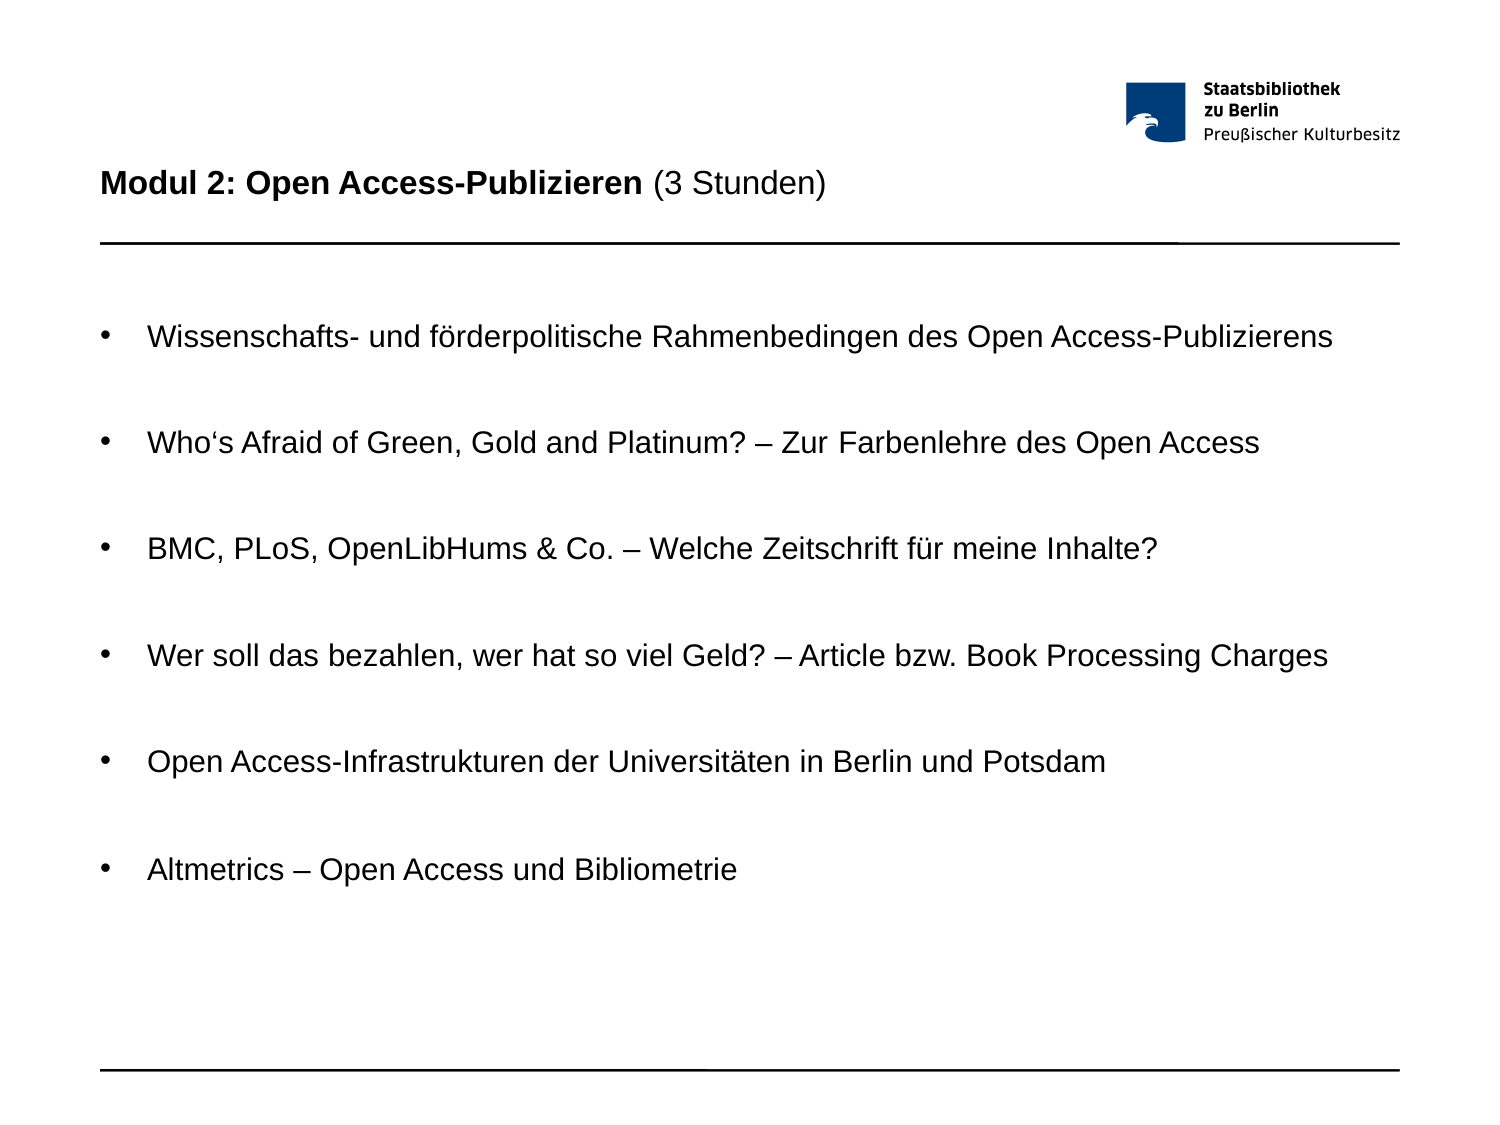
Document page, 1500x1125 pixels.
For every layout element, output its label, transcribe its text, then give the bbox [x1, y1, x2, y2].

picture [1086, 0, 1500, 160]
title Modul 2: Open Access-Publizieren (3 Stunden) [100, 160, 1034, 209]
list Wissenschafts- und förderpolitische Rahmenbedingen des Open Access-Publizierens Who‘s Afraid of Green, Gold and Platinum? – Zur Farbenlehre des Open Access BMC, PLoS, OpenLibHums & Co. – Welche Zeitschrift für meine Inhalte? Wer soll das bezahlen, wer hat so viel Geld? – Article bzw. Book Processing Charges Open Access-Infrastrukturen der Universitäten in Berlin und Potsdam Altmetrics – Open Access und Bibliometrie [100, 278, 1400, 1035]
